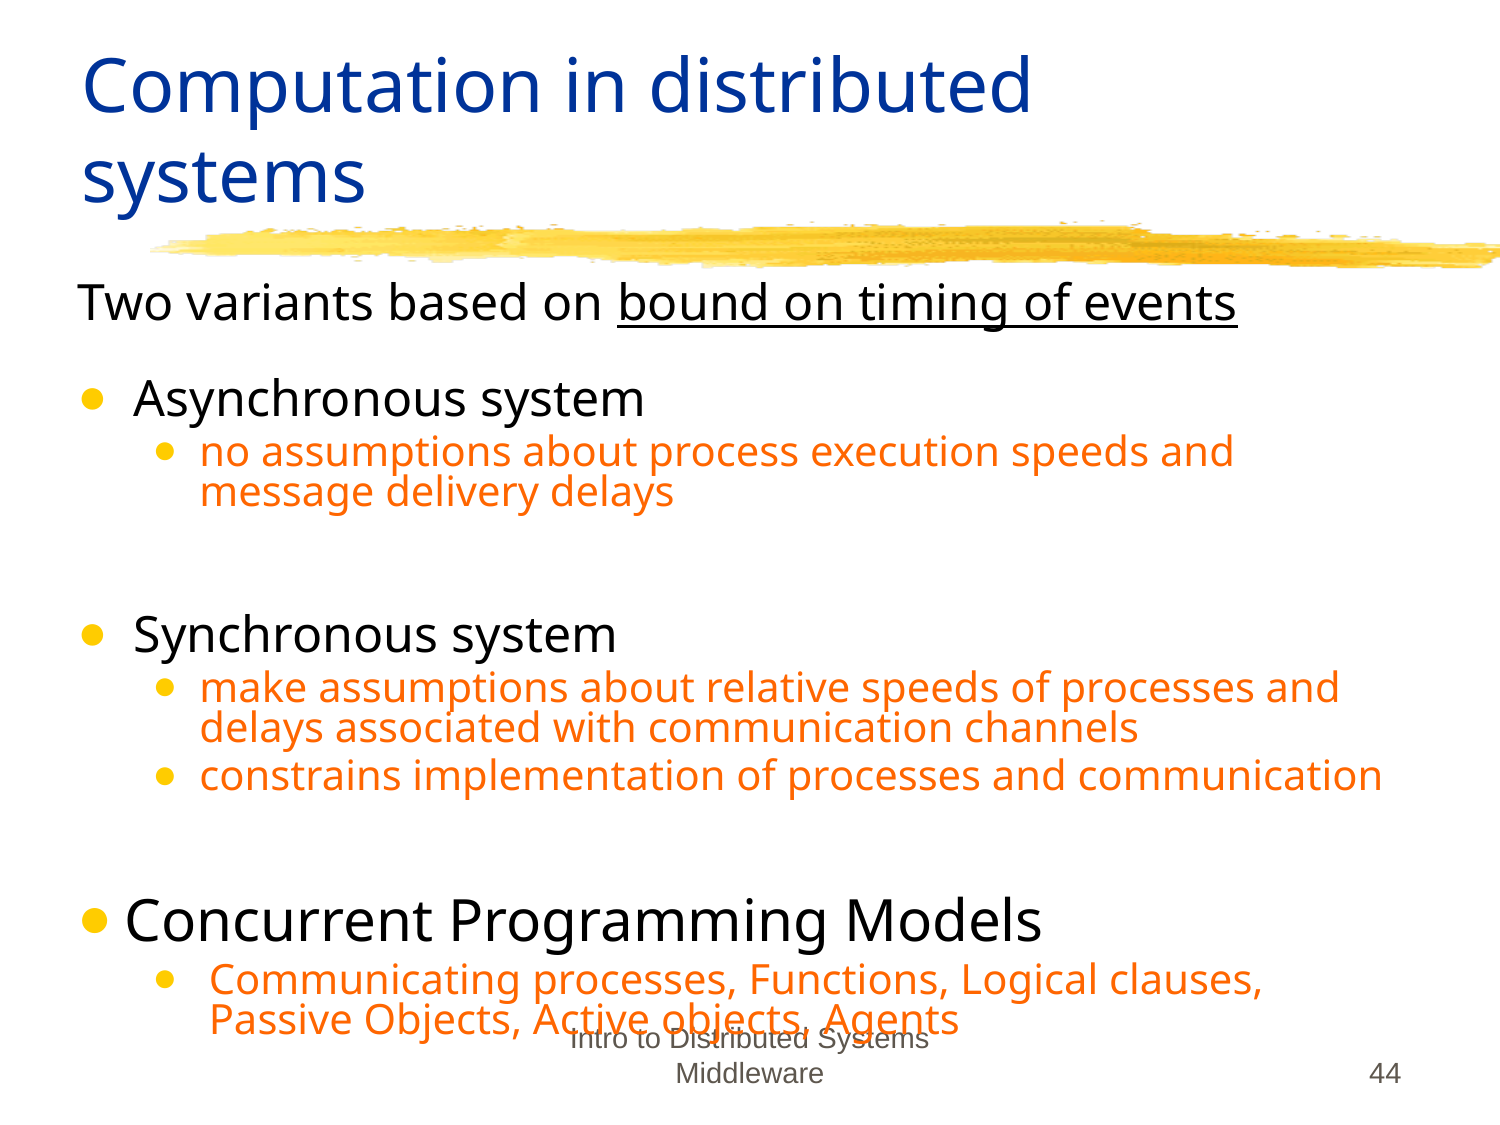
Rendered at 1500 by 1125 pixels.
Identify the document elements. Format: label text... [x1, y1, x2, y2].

title Computation in distributed systems [66, 37, 1342, 225]
picture [150, 215, 1500, 279]
text_box 44 [1104, 1021, 1417, 1097]
text_box Intro to Distributed Systems Middleware [512, 1021, 988, 1097]
list Two variants based on bound on timing of events Asynchronous system no assumptions about process execution speeds and message delivery delays Synchronous system make assumptions about relative speeds of processes and delays associated with communication channels constrains implementation of processes and communication Concurrent Programming Models Communicating processes, Functions, Logical clauses, Passive Objects, Active objects, Agents [62, 274, 1417, 1001]
